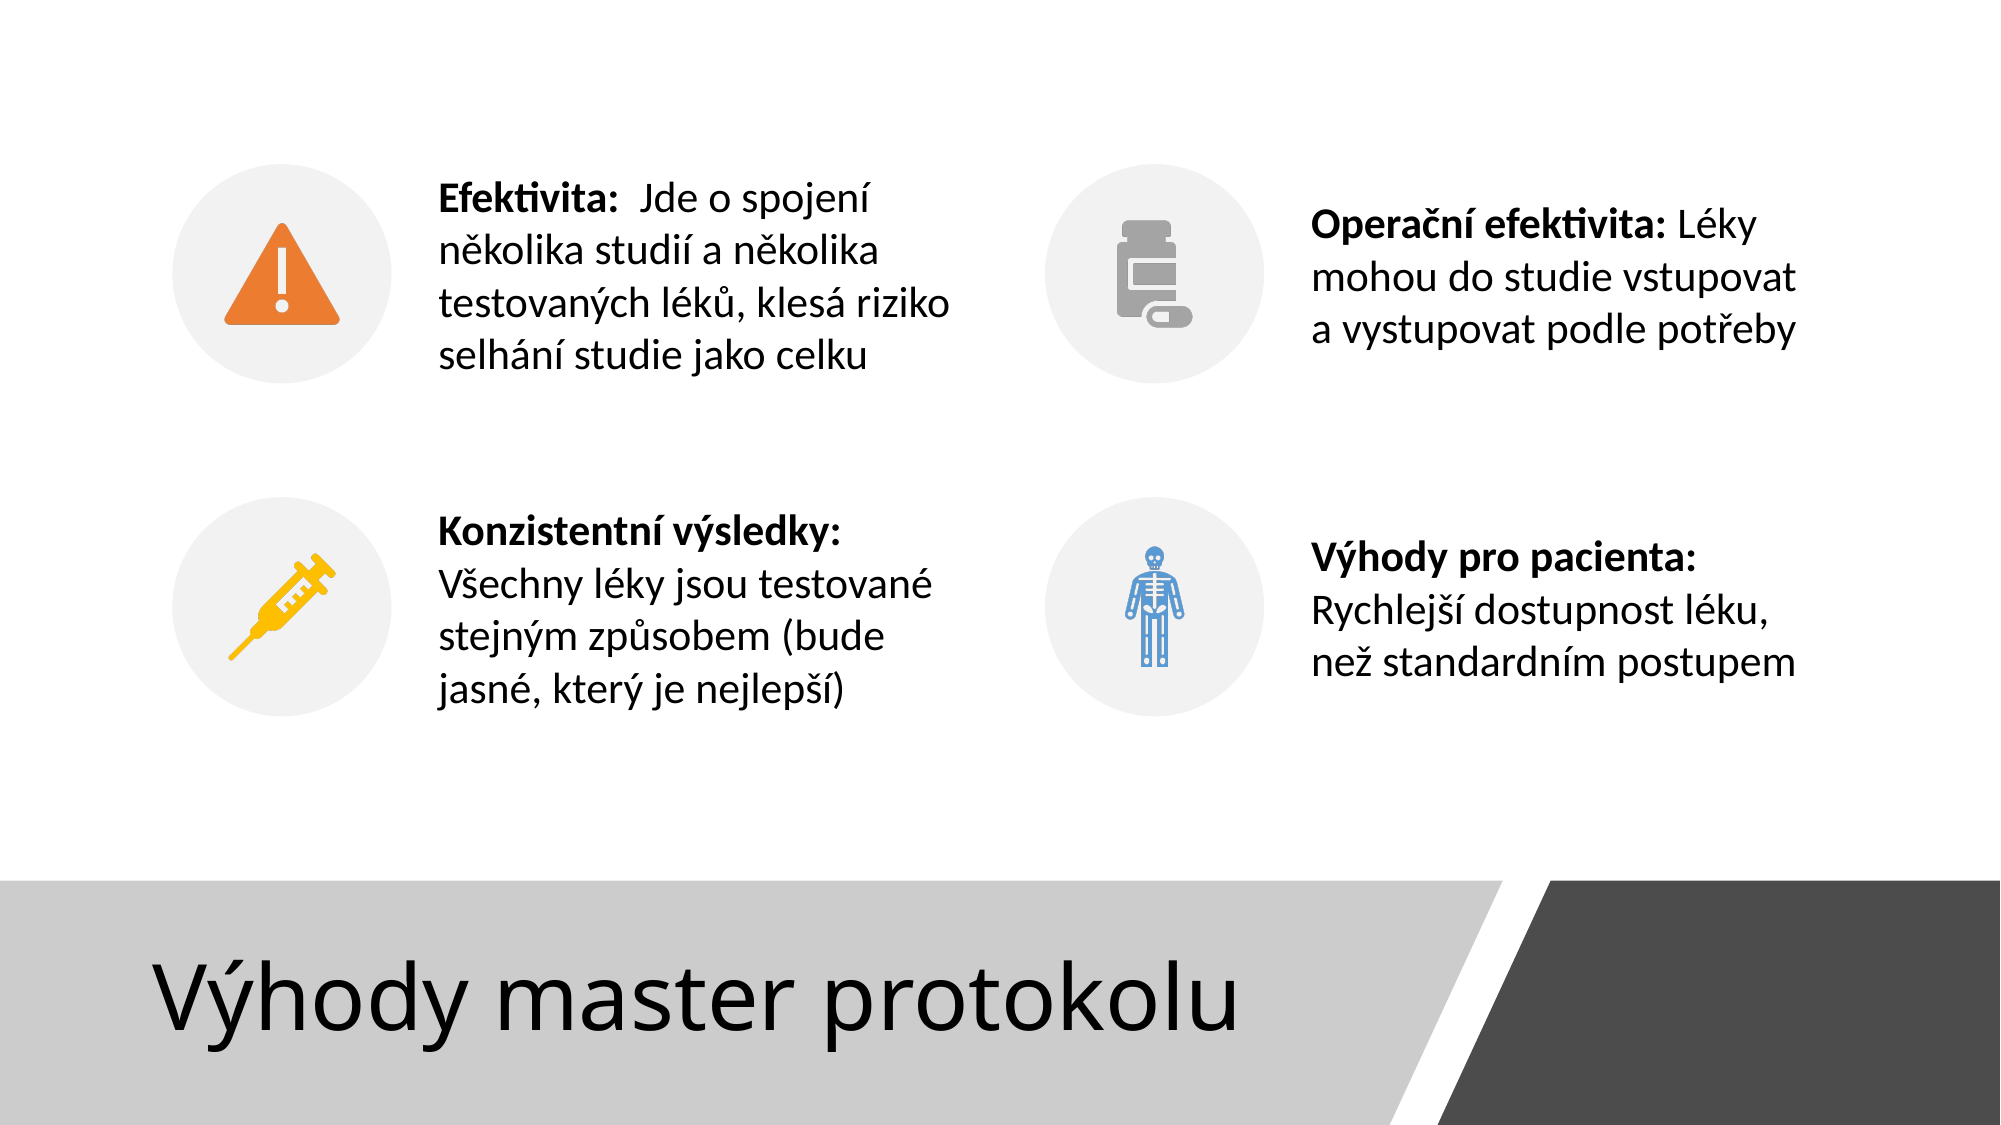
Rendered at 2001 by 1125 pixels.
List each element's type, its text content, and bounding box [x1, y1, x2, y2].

title Výhody master protokolu [137, 907, 1404, 1087]
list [137, 105, 1863, 775]
text_box [1436, 879, 2000, 1125]
text_box [0, 879, 1505, 1125]
